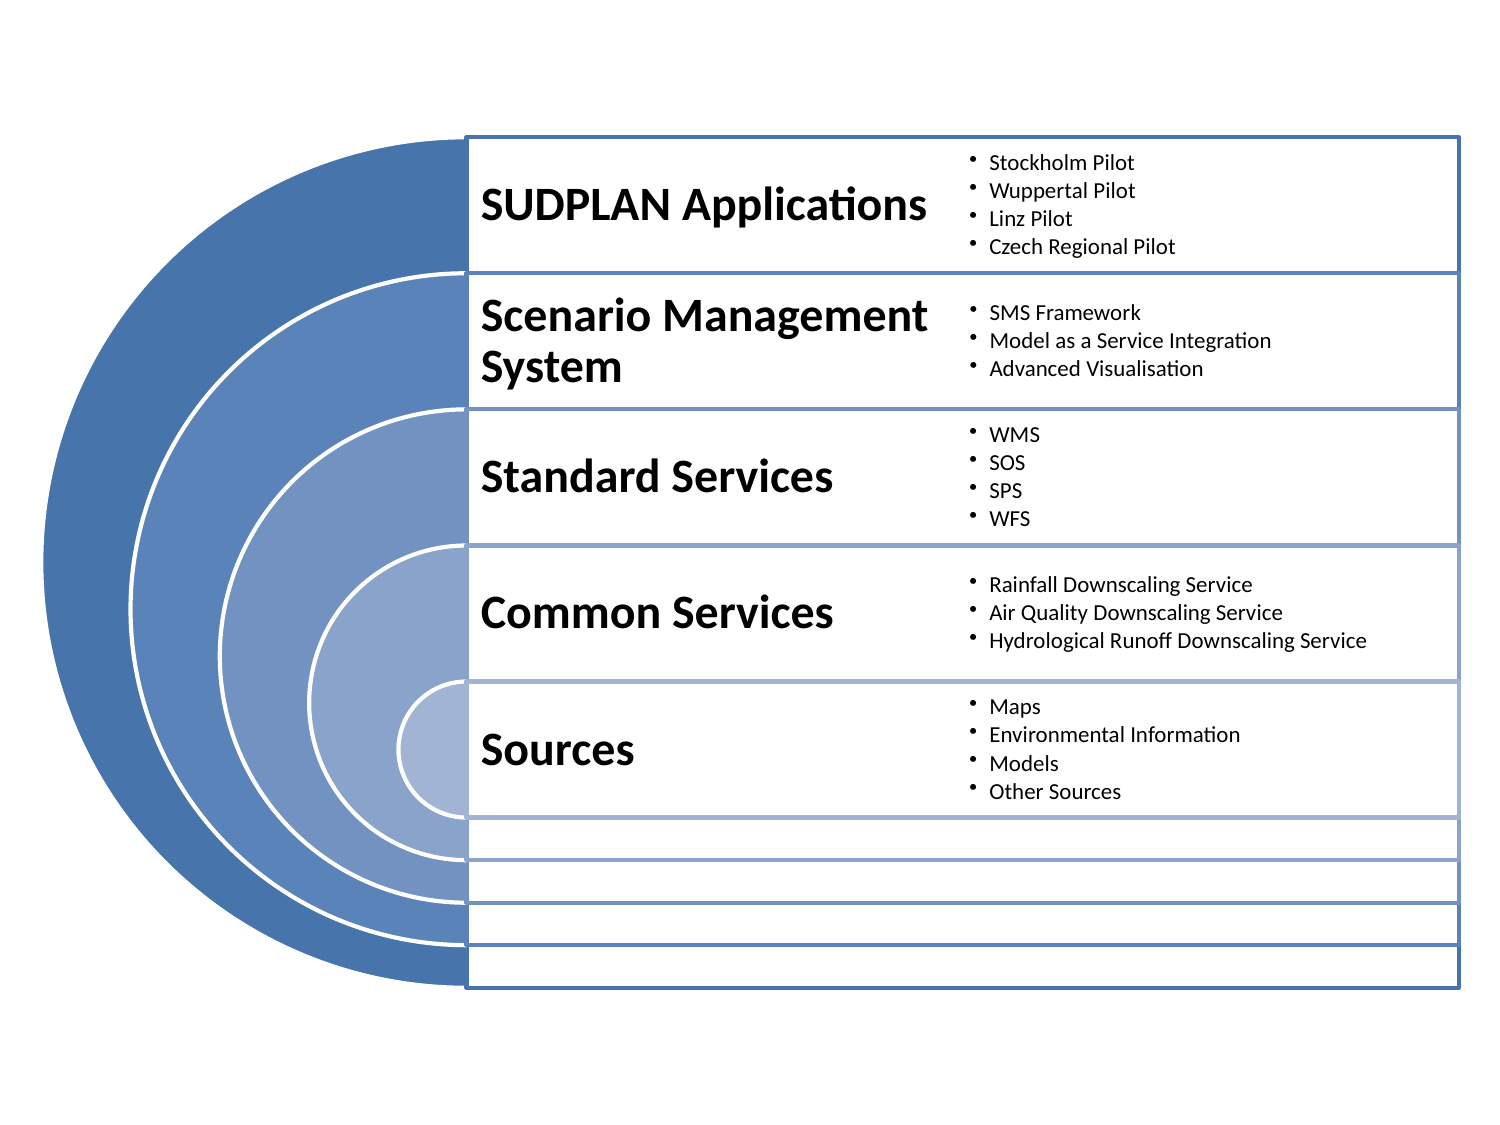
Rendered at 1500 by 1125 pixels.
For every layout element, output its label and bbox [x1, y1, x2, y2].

list [40, 89, 1459, 1036]
